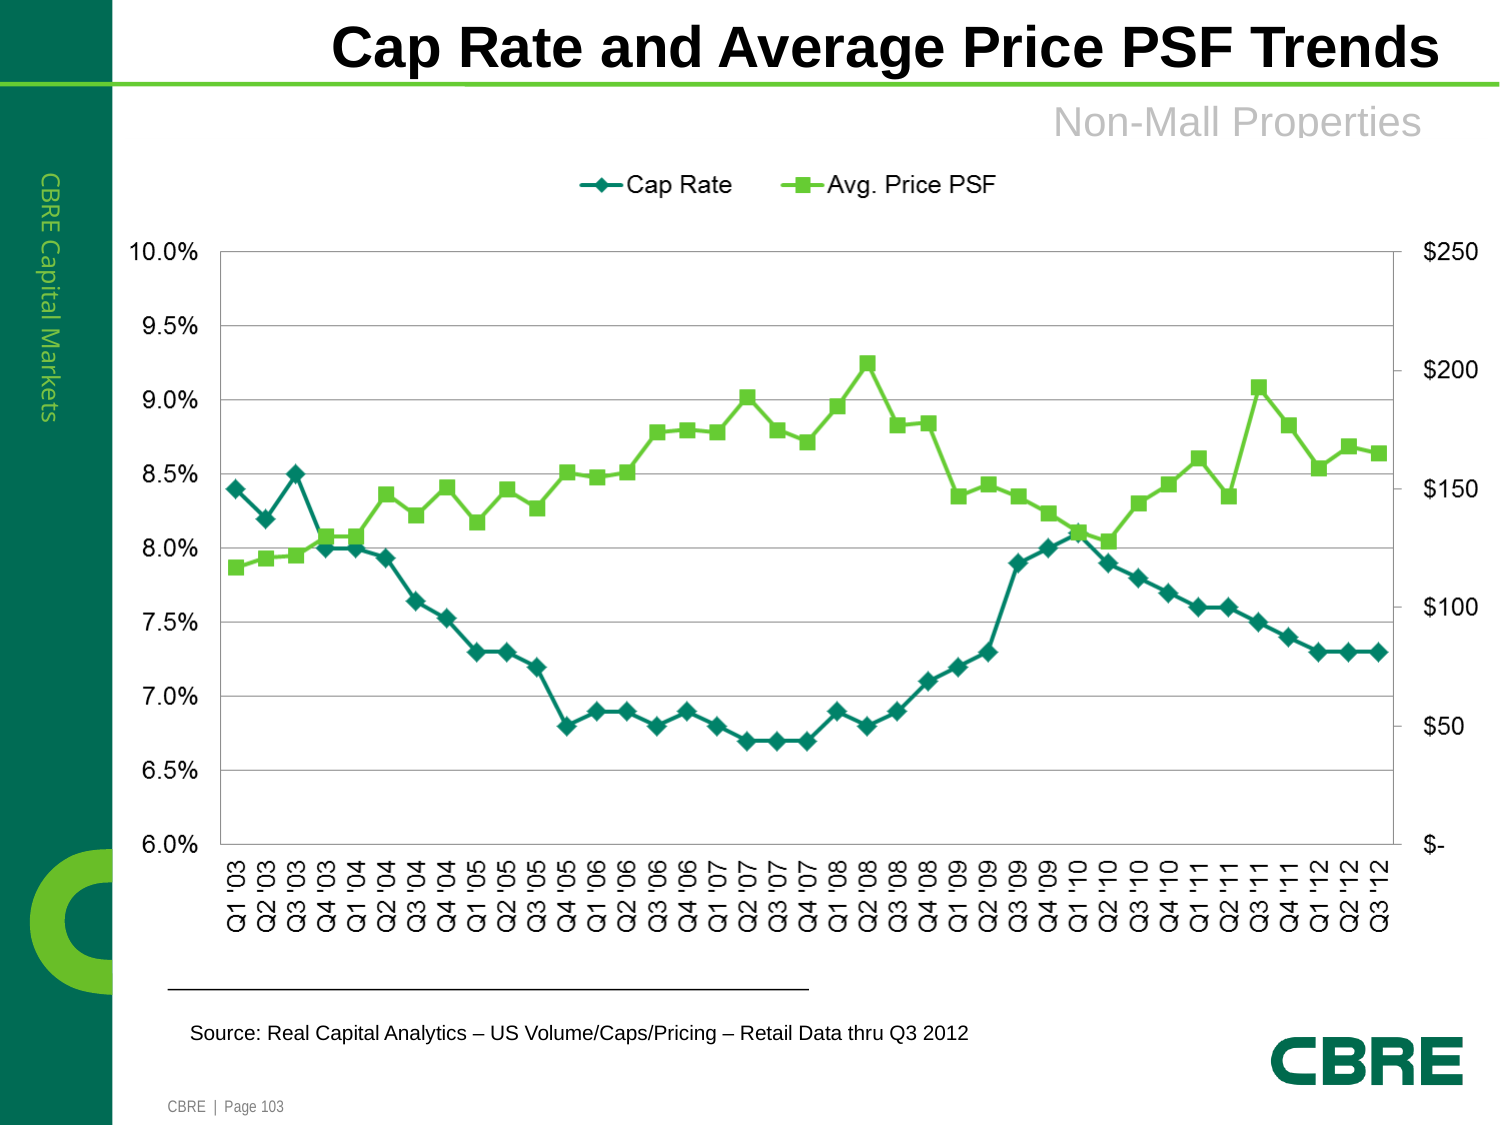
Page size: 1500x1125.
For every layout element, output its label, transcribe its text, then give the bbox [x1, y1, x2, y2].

list Non-Mall Properties [287, 87, 1438, 135]
picture [1270, 1036, 1463, 1086]
title Cap Rate and Average Price PSF Trends [167, 8, 1443, 80]
picture [124, 137, 1488, 984]
list Source: Real Capital Analytics – US Volume/Caps/Pricing – Retail Data thru Q3 2012 [174, 1012, 1101, 1088]
